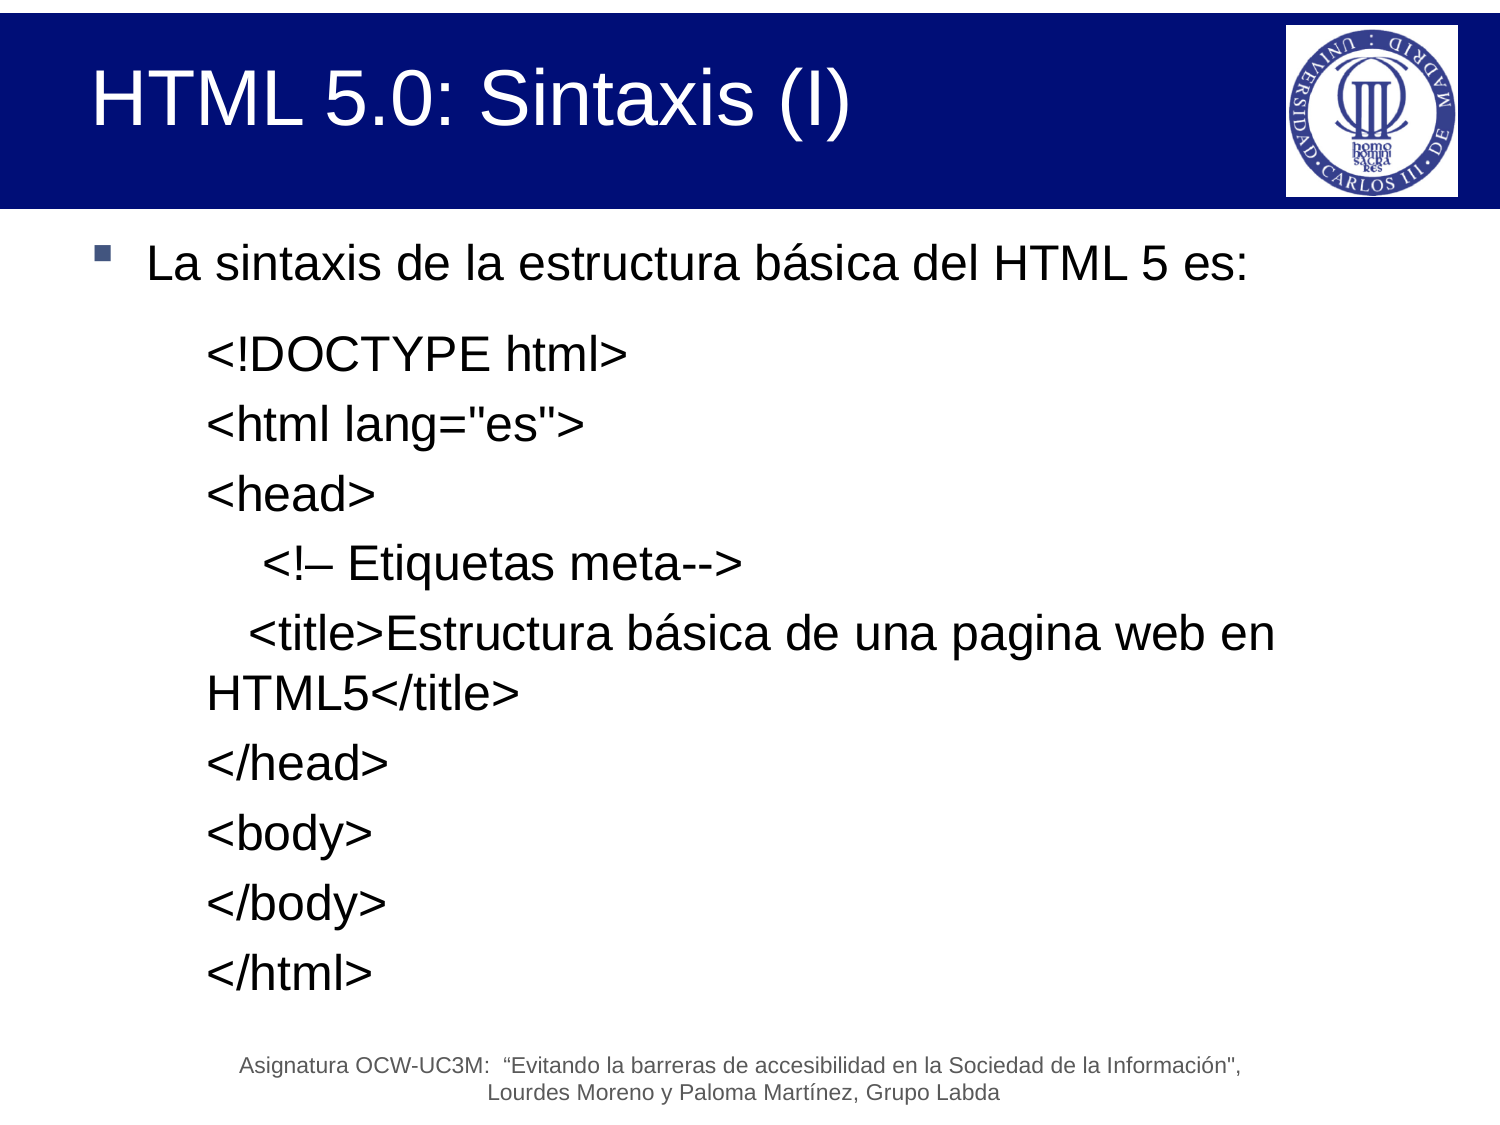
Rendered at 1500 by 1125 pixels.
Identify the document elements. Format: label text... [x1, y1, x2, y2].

title HTML 5.0: Sintaxis (I) [75, 23, 1425, 164]
list La sintaxis de la estructura básica del HTML 5 es: <!DOCTYPE html> <html lang="es"> <head> <!– Etiquetas meta--> <title>Estructura básica de una pagina web en HTML5</title> </head> <body> </body> </html> [75, 222, 1425, 1032]
footer Asignatura OCW-UC3M: “Evitando la barreras de accesibilidad en la Sociedad de la Información", Lourdes Moreno y Paloma Martínez, Grupo Labda [64, 1042, 1424, 1125]
picture [1286, 25, 1458, 197]
